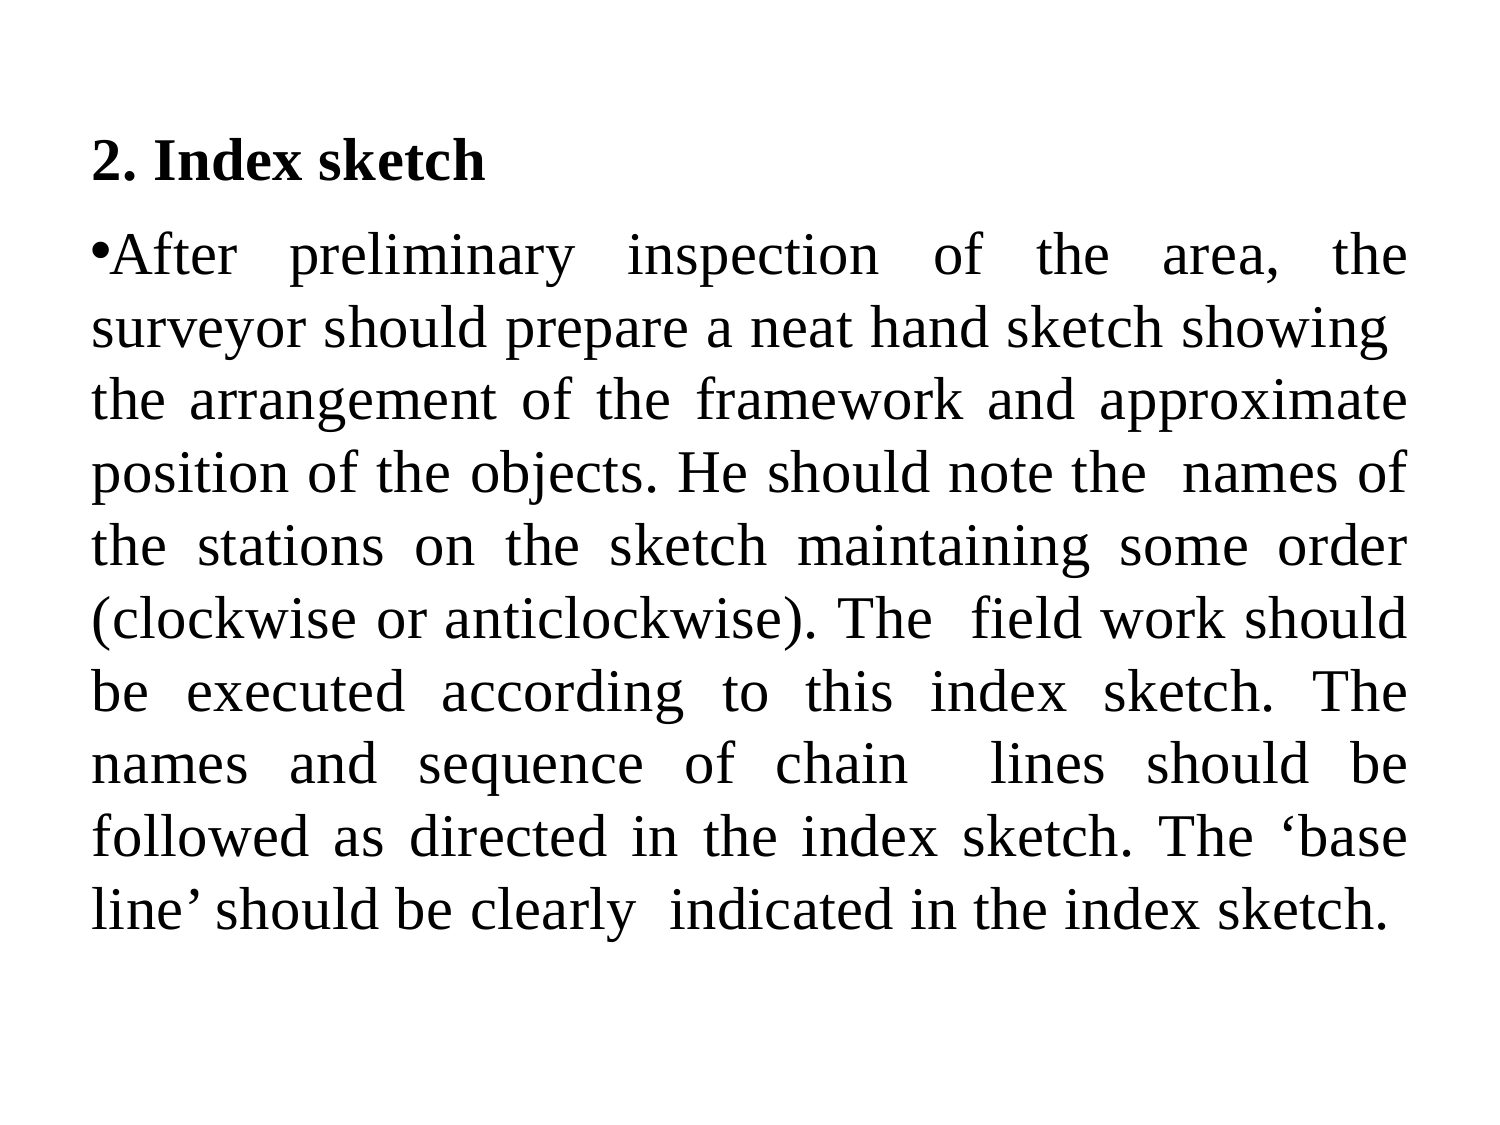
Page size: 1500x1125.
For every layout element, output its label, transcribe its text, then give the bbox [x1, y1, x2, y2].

list 2. Index sketch After preliminary inspection of the area, the surveyor should prepare a neat hand sketch showing the arrangement of the framework and approximate position of the objects. He should note the names of the stations on the sketch maintaining some order (clockwise or anticlockwise). The field work should be executed according to this index sketch. The names and sequence of chain lines should be followed as directed in the index sketch. The ‘base line’ should be clearly indicated in the index sketch. [75, 112, 1425, 1005]
